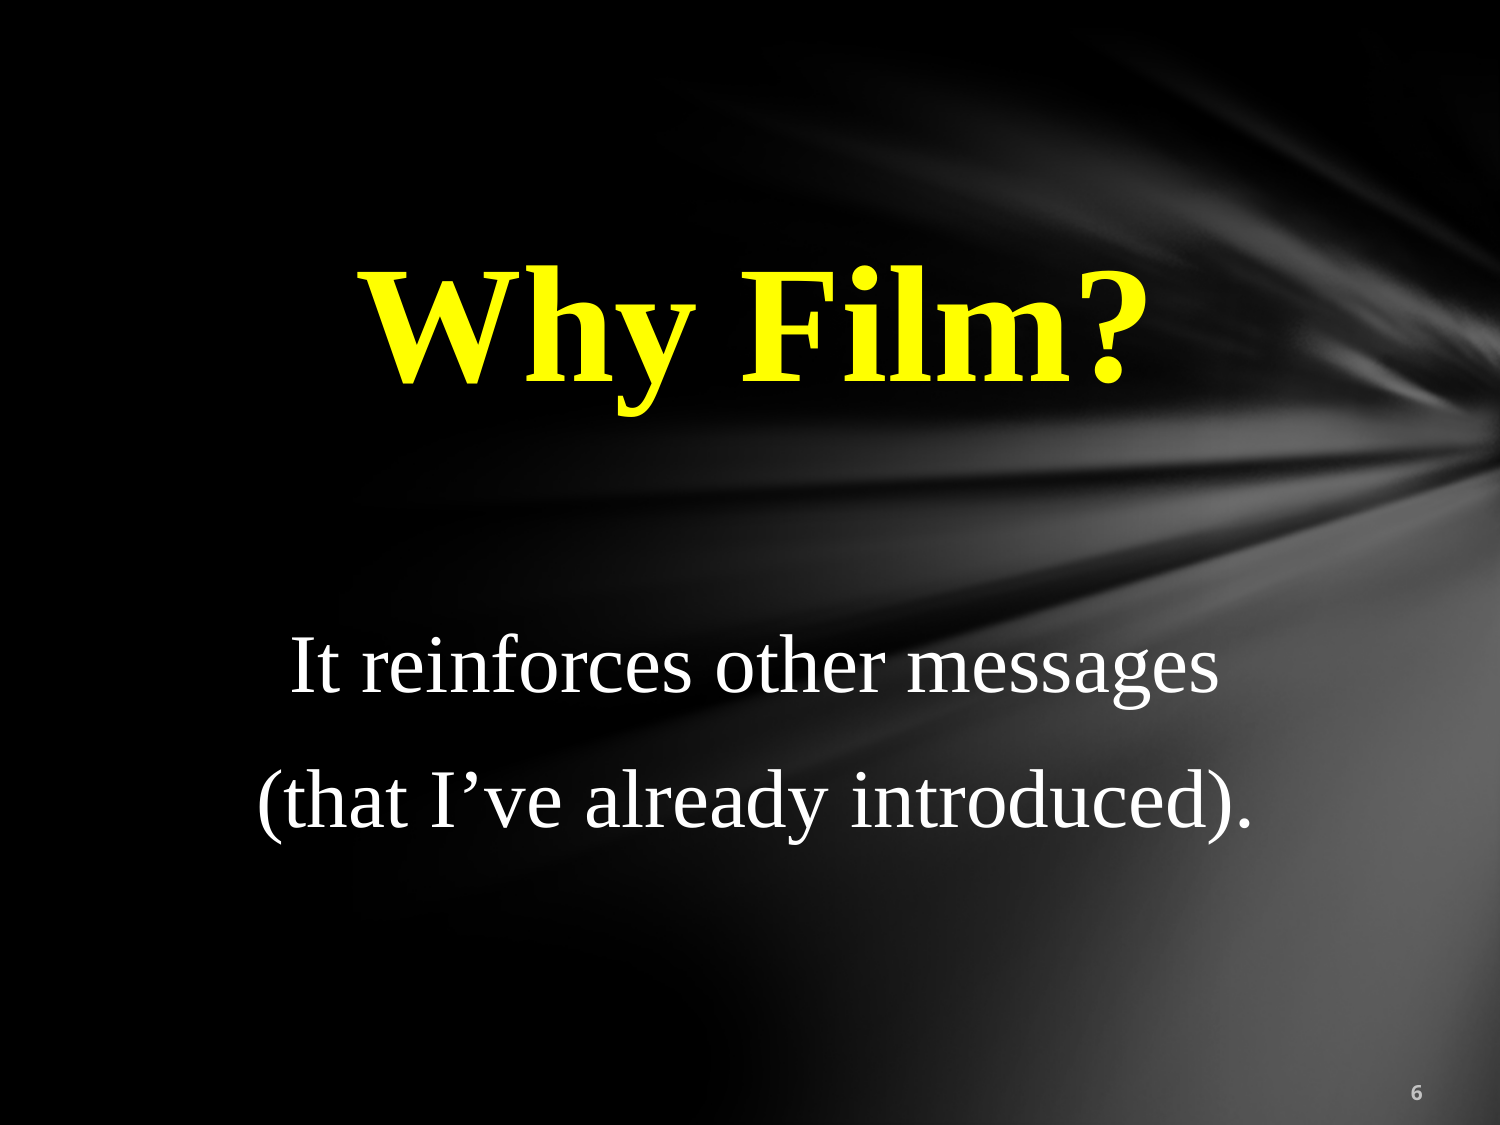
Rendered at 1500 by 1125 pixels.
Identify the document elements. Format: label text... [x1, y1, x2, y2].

slide_number 6 [1293, 1073, 1438, 1115]
text_box Why Film? It reinforces other messages (that I’ve already introduced). [74, 177, 1438, 852]
